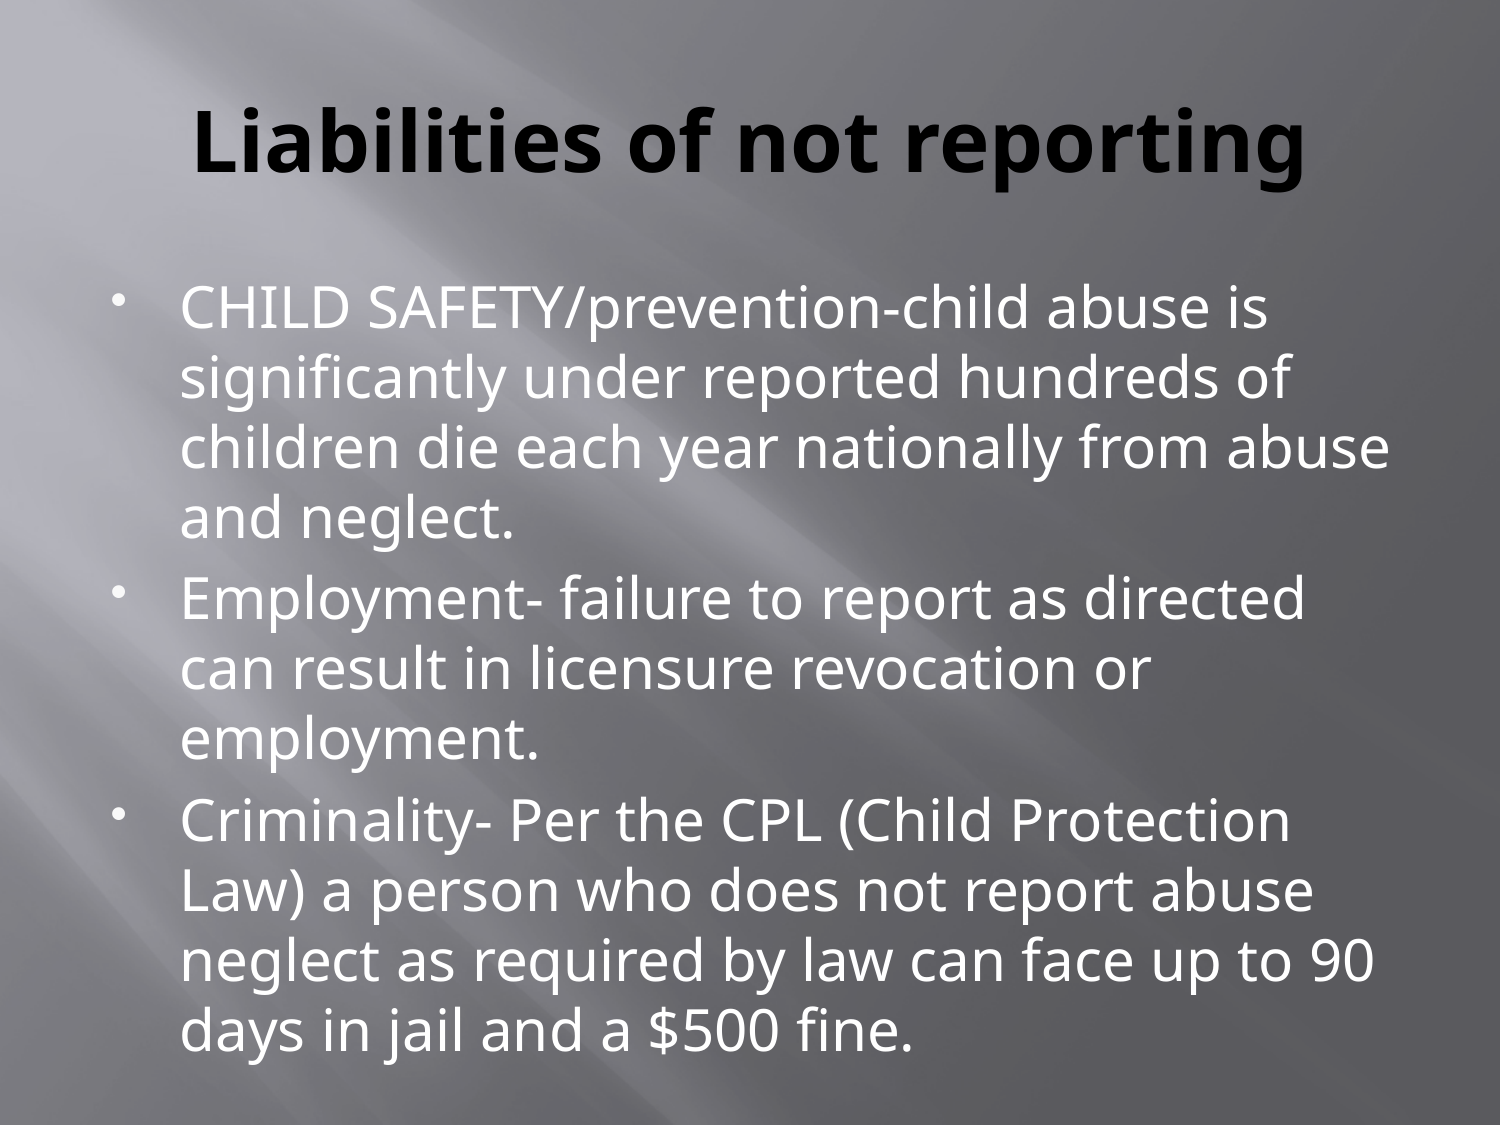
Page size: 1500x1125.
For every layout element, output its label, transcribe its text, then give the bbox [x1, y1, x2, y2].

title Liabilities of not reporting [75, 45, 1425, 233]
list CHILD SAFETY/prevention-child abuse is significantly under reported hundreds of children die each year nationally from abuse and neglect. Employment- failure to report as directed can result in licensure revocation or employment. Criminality- Per the CPL (Child Protection Law) a person who does not report abuse neglect as required by law can face up to 90 days in jail and a $500 fine. [75, 262, 1425, 1035]
